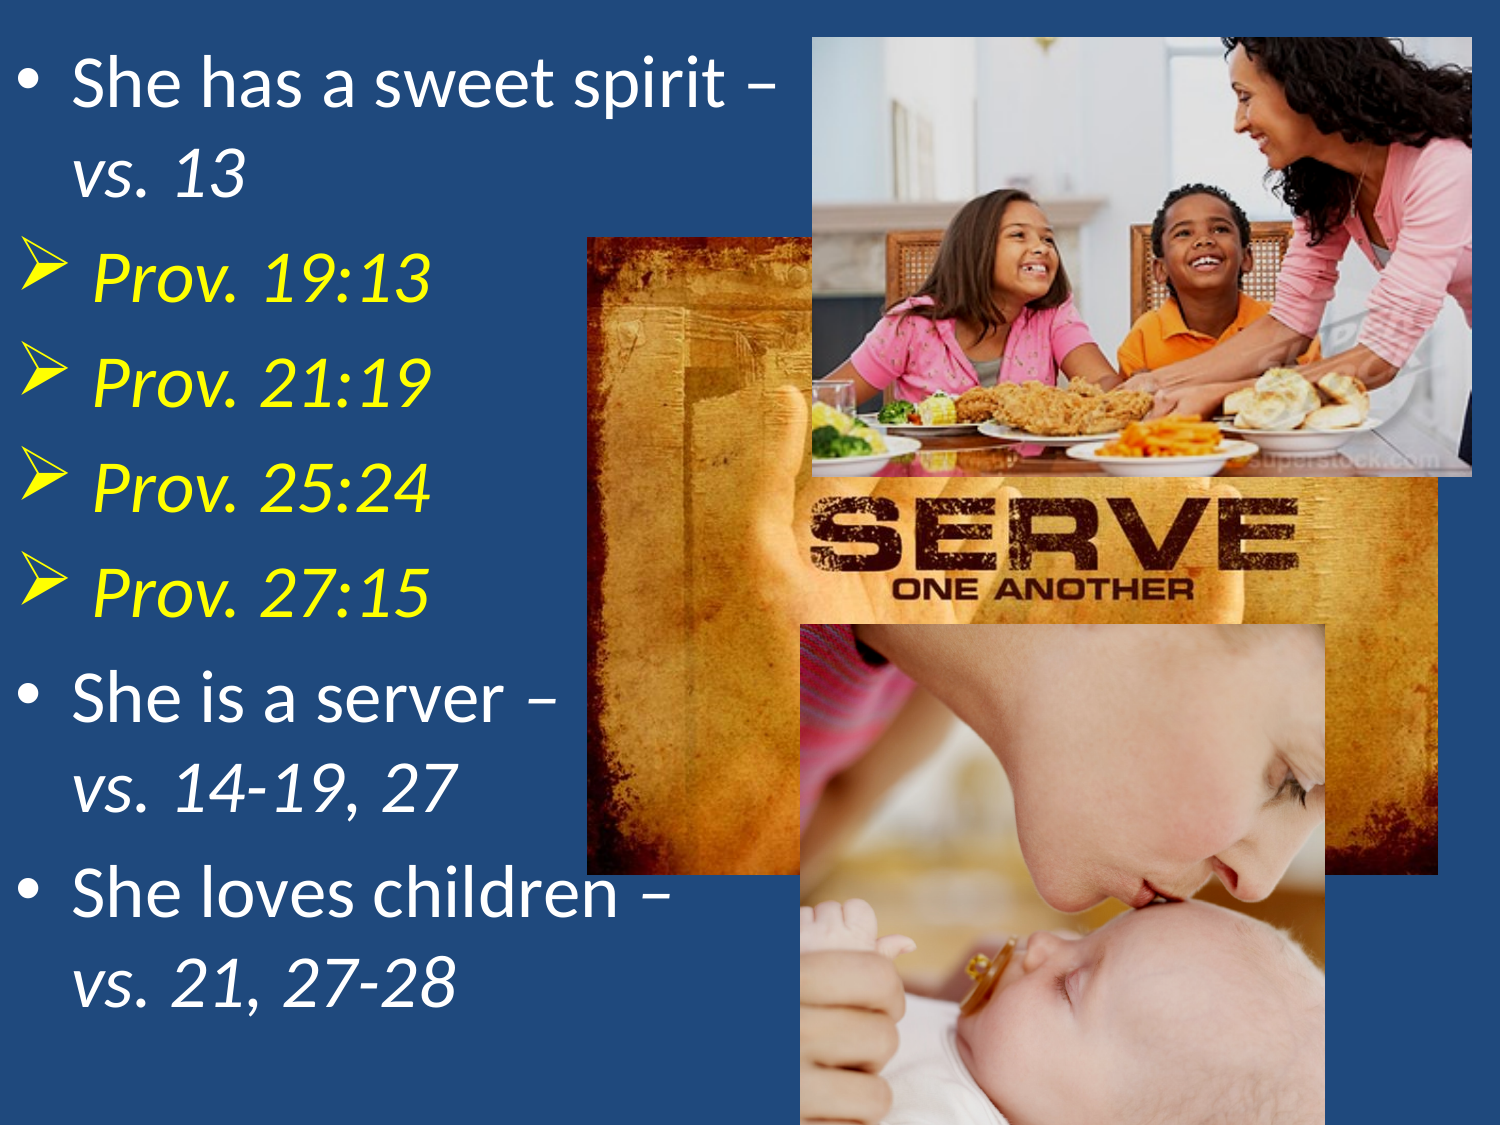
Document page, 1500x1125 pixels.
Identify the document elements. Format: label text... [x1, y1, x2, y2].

list She has a sweet spirit – vs. 13 Prov. 19:13 Prov. 21:19 Prov. 25:24 Prov. 27:15 She is a server – vs. 14-19, 27 She loves children – vs. 21, 27-28 [0, 24, 850, 1125]
picture [587, 37, 1473, 1125]
